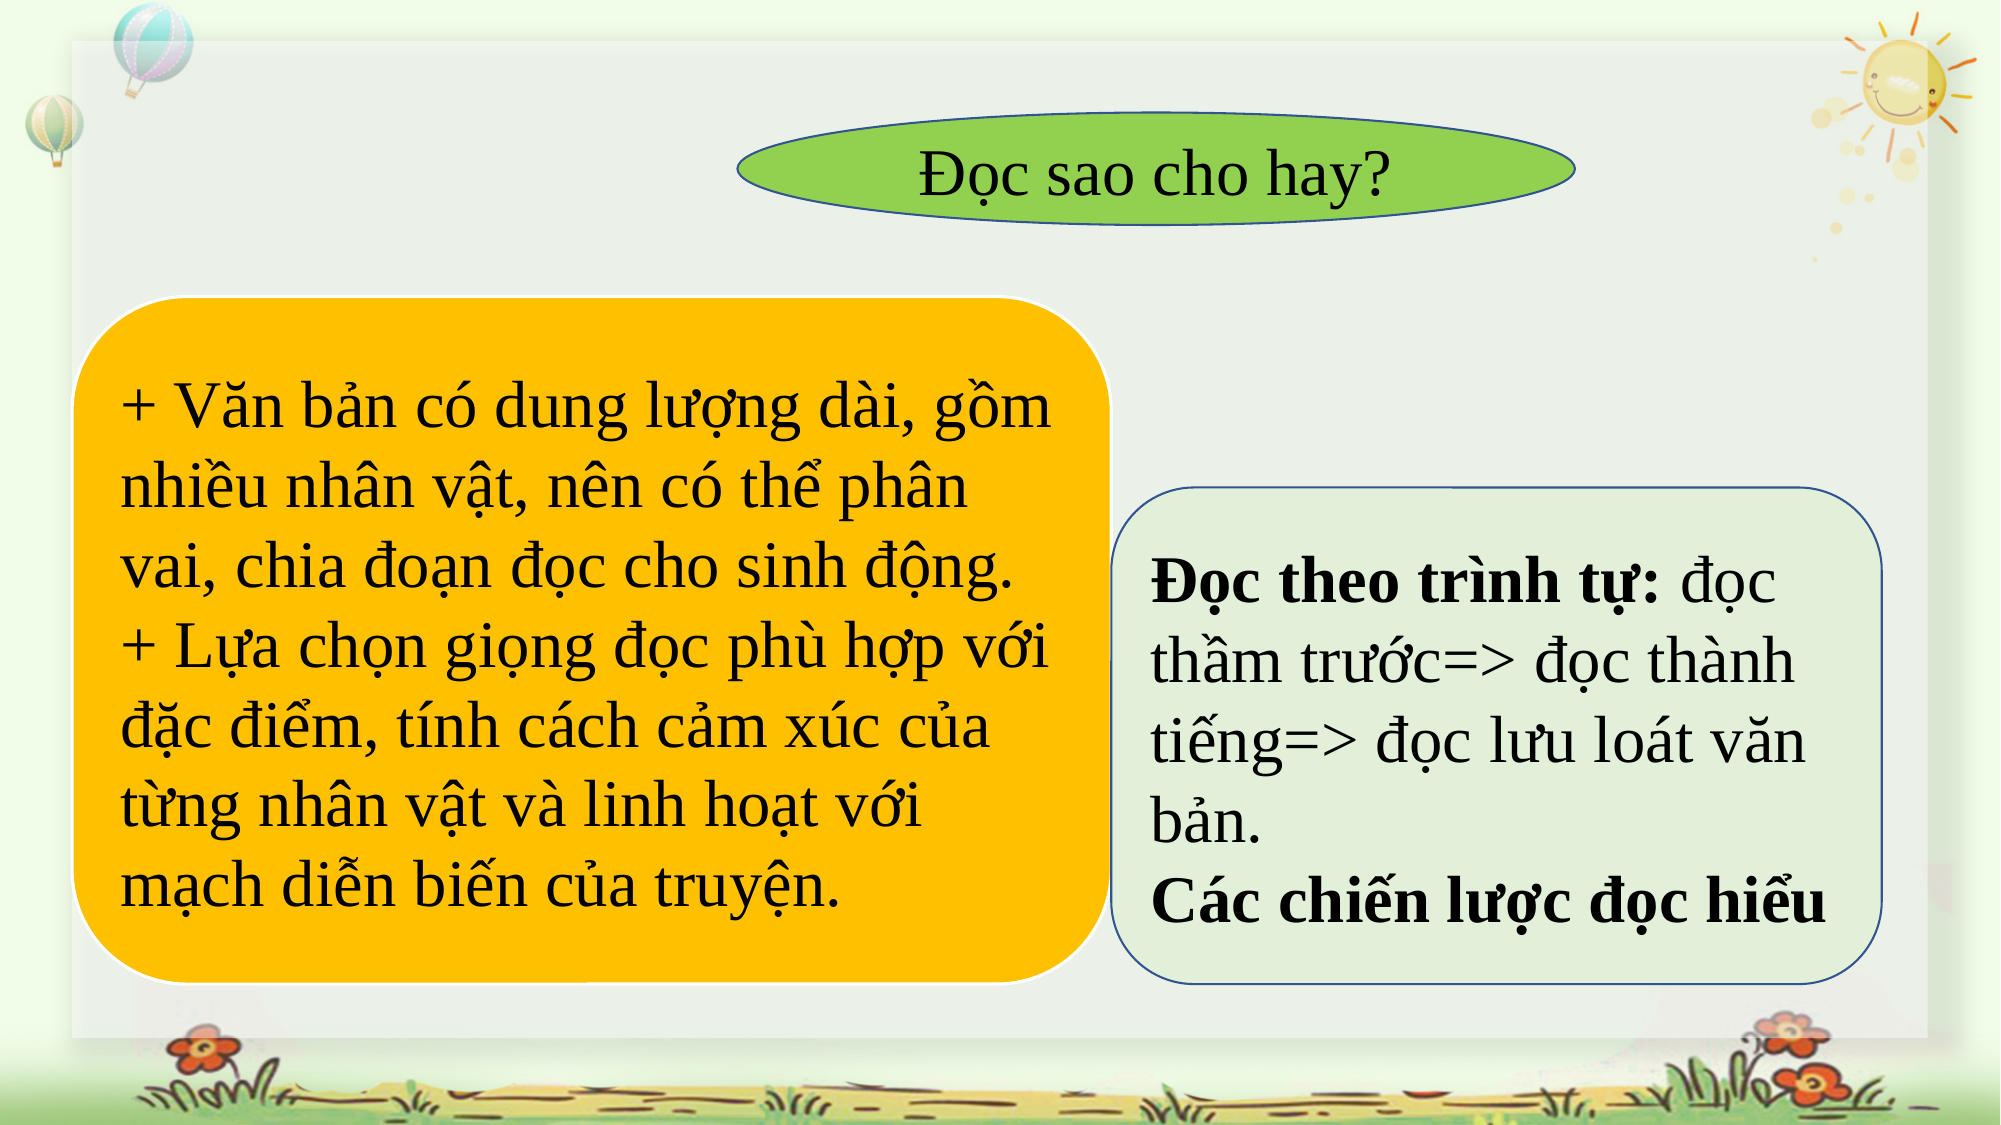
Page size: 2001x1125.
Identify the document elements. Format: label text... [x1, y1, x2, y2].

text_box Đọc sao cho hay? [736, 111, 1577, 227]
picture [0, 0, 2001, 1125]
text_box [71, 40, 1929, 1039]
text_box + Văn bản có dung lượng dài, gồm nhiều nhân vật, nên có thể phân vai, chia đoạn đọc cho sinh động. + Lựa chọn giọng đọc phù hợp với đặc điểm, tính cách cảm xúc của từng nhân vật và linh hoạt với mạch diễn biến của truyện. [70, 295, 1113, 986]
text_box Đọc theo trình tự: đọc thầm trước=> đọc thành tiếng=> đọc lưu loát văn bản. Các chiến lược đọc hiểu [1110, 486, 1883, 986]
